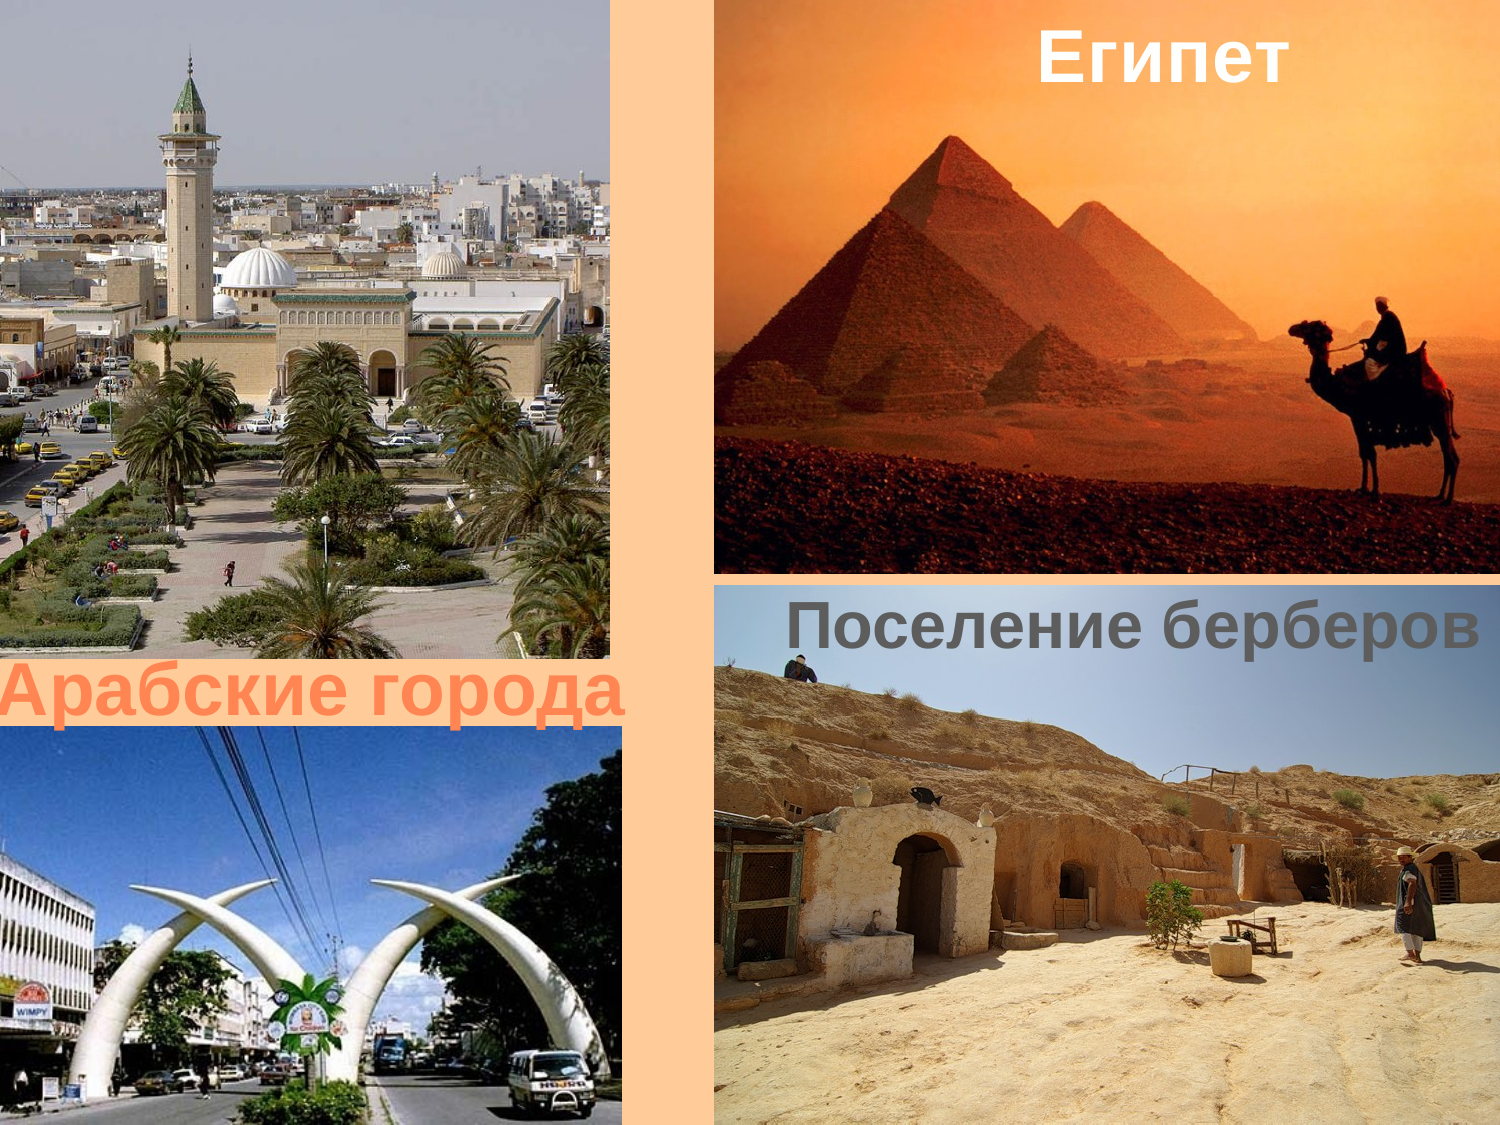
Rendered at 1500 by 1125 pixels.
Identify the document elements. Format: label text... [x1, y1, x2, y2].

picture [0, 0, 610, 659]
picture [714, 0, 1500, 574]
text_box Арабские города [0, 632, 641, 738]
picture [0, 726, 622, 1125]
picture [714, 585, 1500, 1125]
